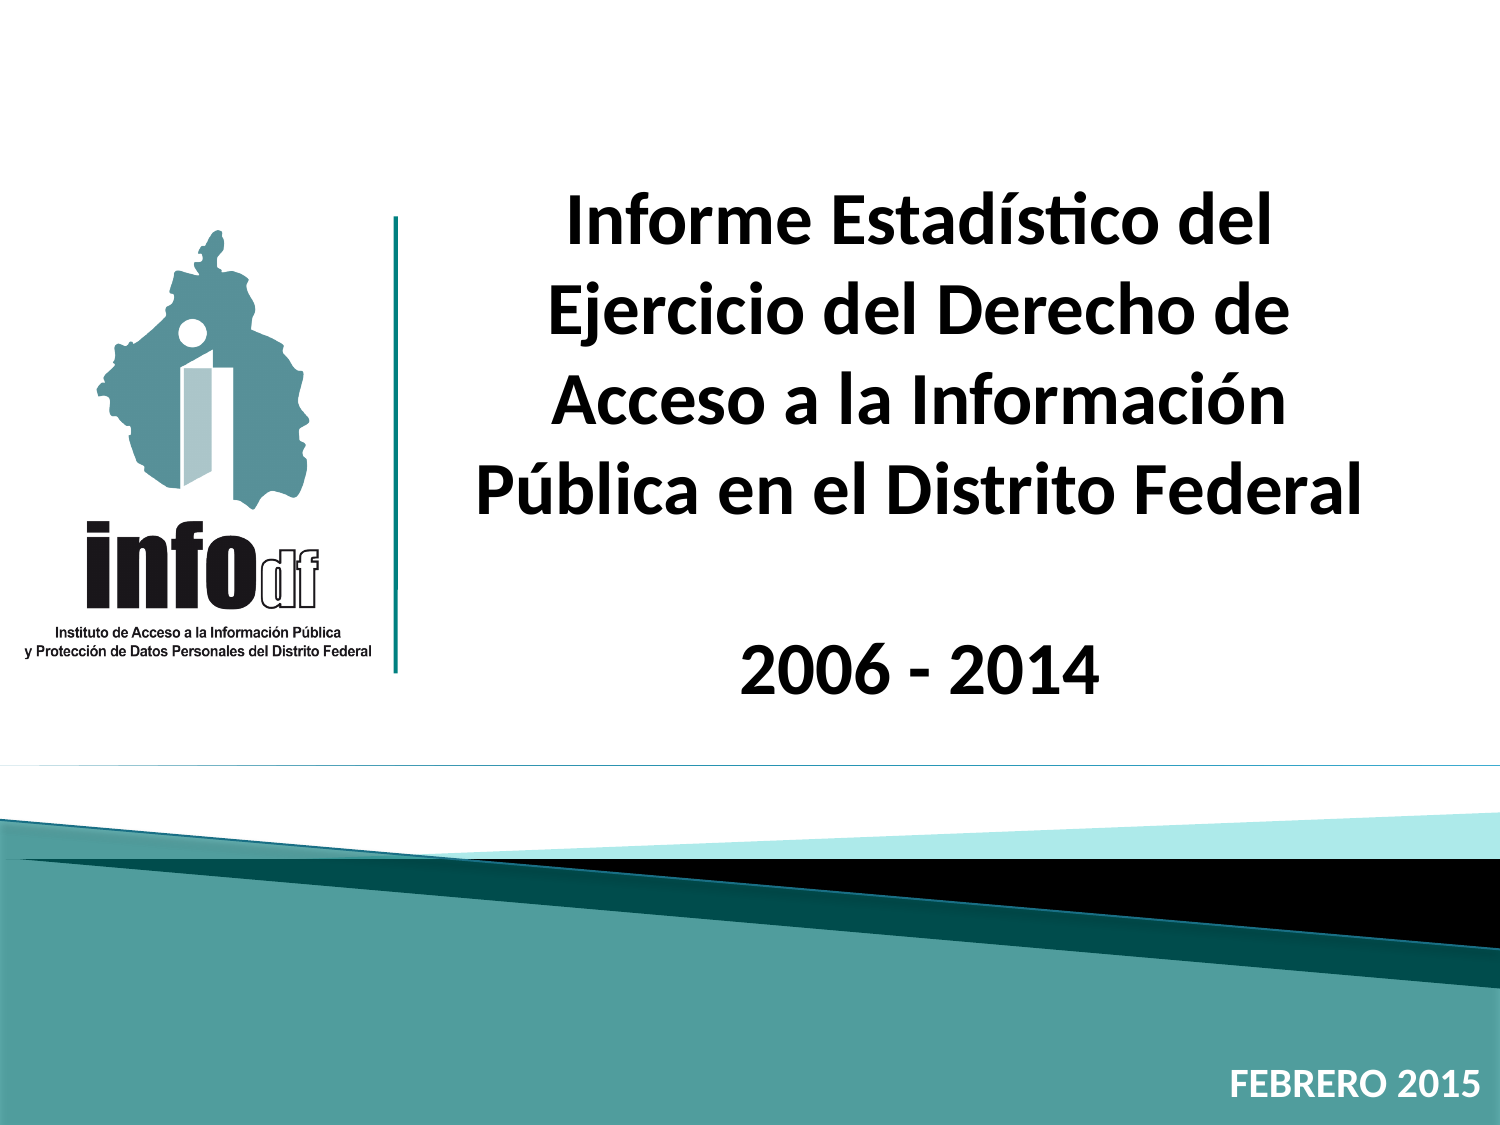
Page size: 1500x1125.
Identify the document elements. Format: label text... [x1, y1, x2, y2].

picture [10, 212, 385, 678]
text_box Febrero 2015 [1214, 1048, 1497, 1114]
text_box Informe Estadístico del Ejercicio del Derecho de Acceso a la Información Pública en el Distrito Federal 2006 - 2014 [422, 162, 1418, 717]
